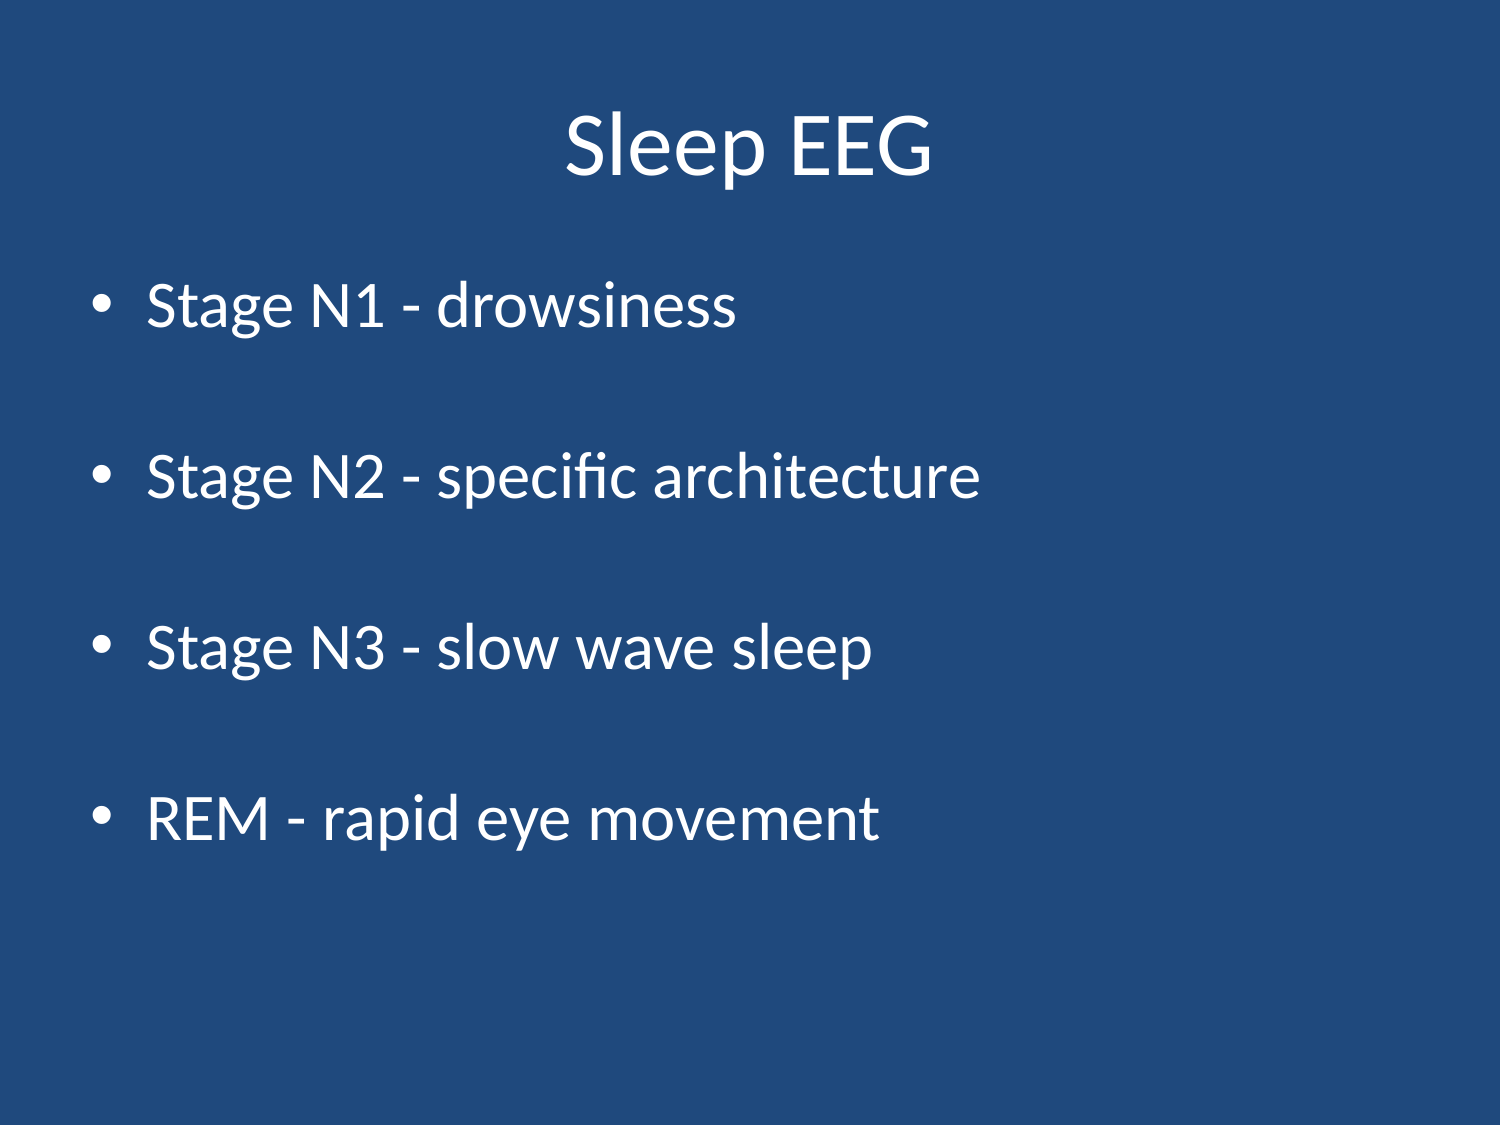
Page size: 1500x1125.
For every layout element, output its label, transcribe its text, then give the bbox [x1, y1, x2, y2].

list Stage N1 - drowsiness Stage N2 - specific architecture Stage N3 - slow wave sleep REM - rapid eye movement [75, 262, 1425, 1005]
title Sleep EEG [75, 45, 1425, 233]
